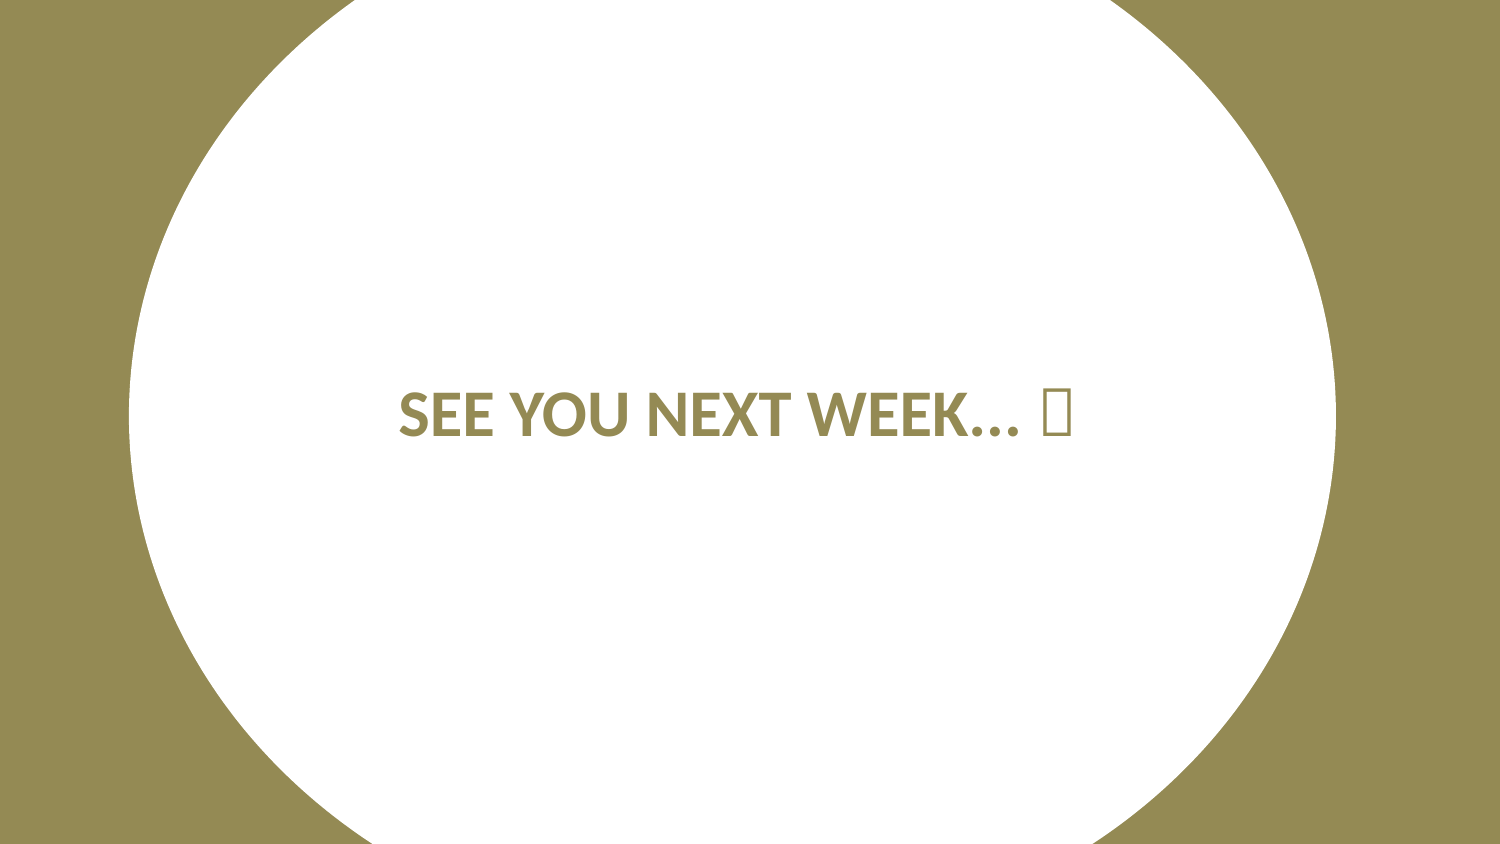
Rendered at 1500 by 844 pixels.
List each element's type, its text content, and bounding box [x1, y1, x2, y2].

text_box [126, 0, 1339, 844]
text_box SEE YOU NEXT WEEK...  [383, 362, 1093, 458]
